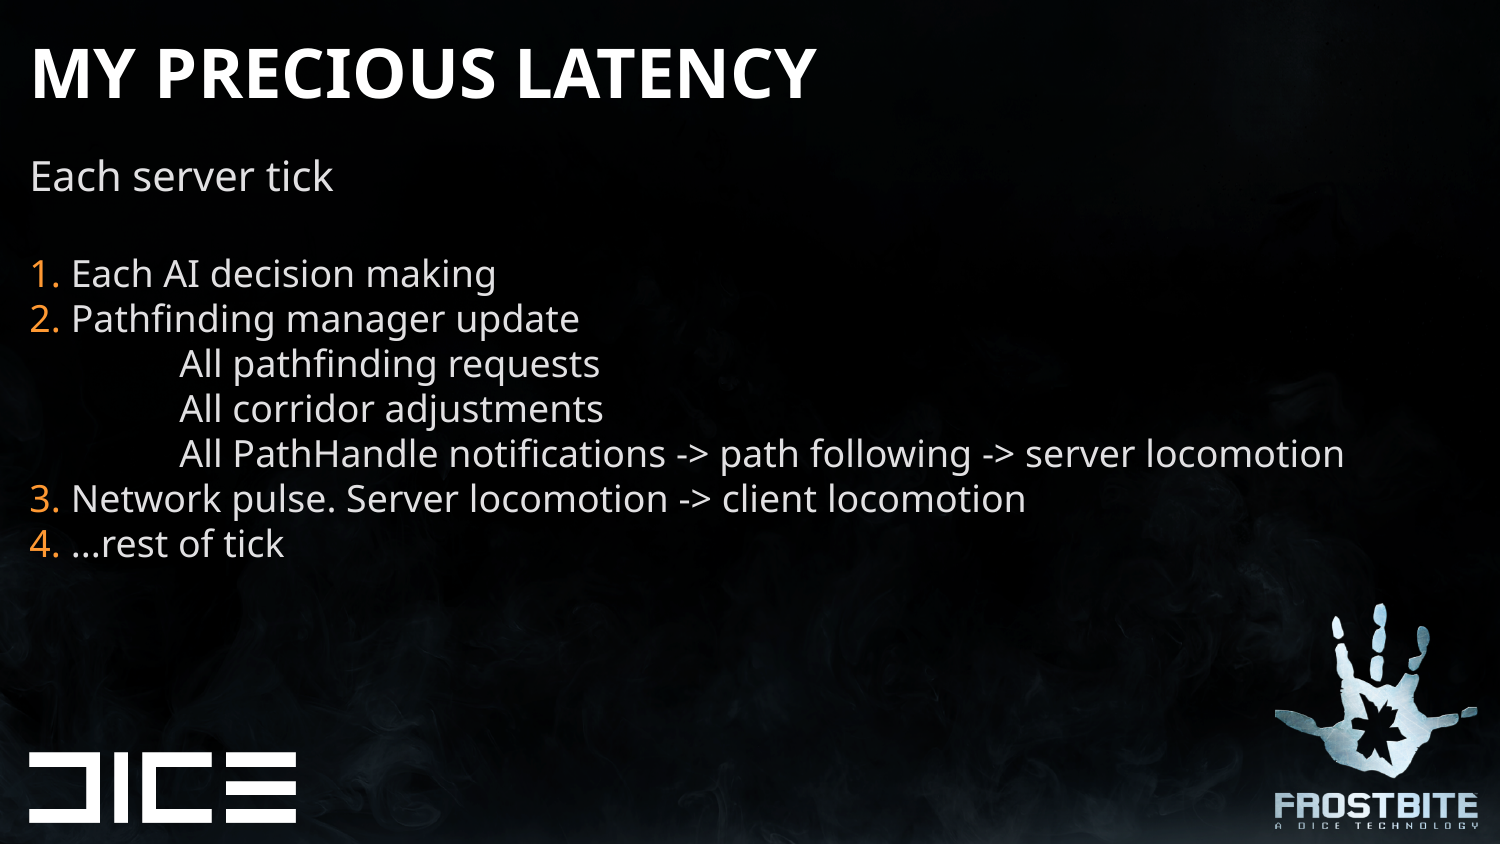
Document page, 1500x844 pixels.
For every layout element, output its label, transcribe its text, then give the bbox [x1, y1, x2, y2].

picture [0, 0, 1500, 844]
list Each server tick 1. Each AI decision making 2. Pathfinding manager update All pathfinding requests All corridor adjustments All PathHandle notifications -> path following -> server locomotion 3. Network pulse. Server locomotion -> client locomotion 4. ...rest of tick [29, 149, 1471, 730]
title My precious latency [29, 32, 1479, 110]
